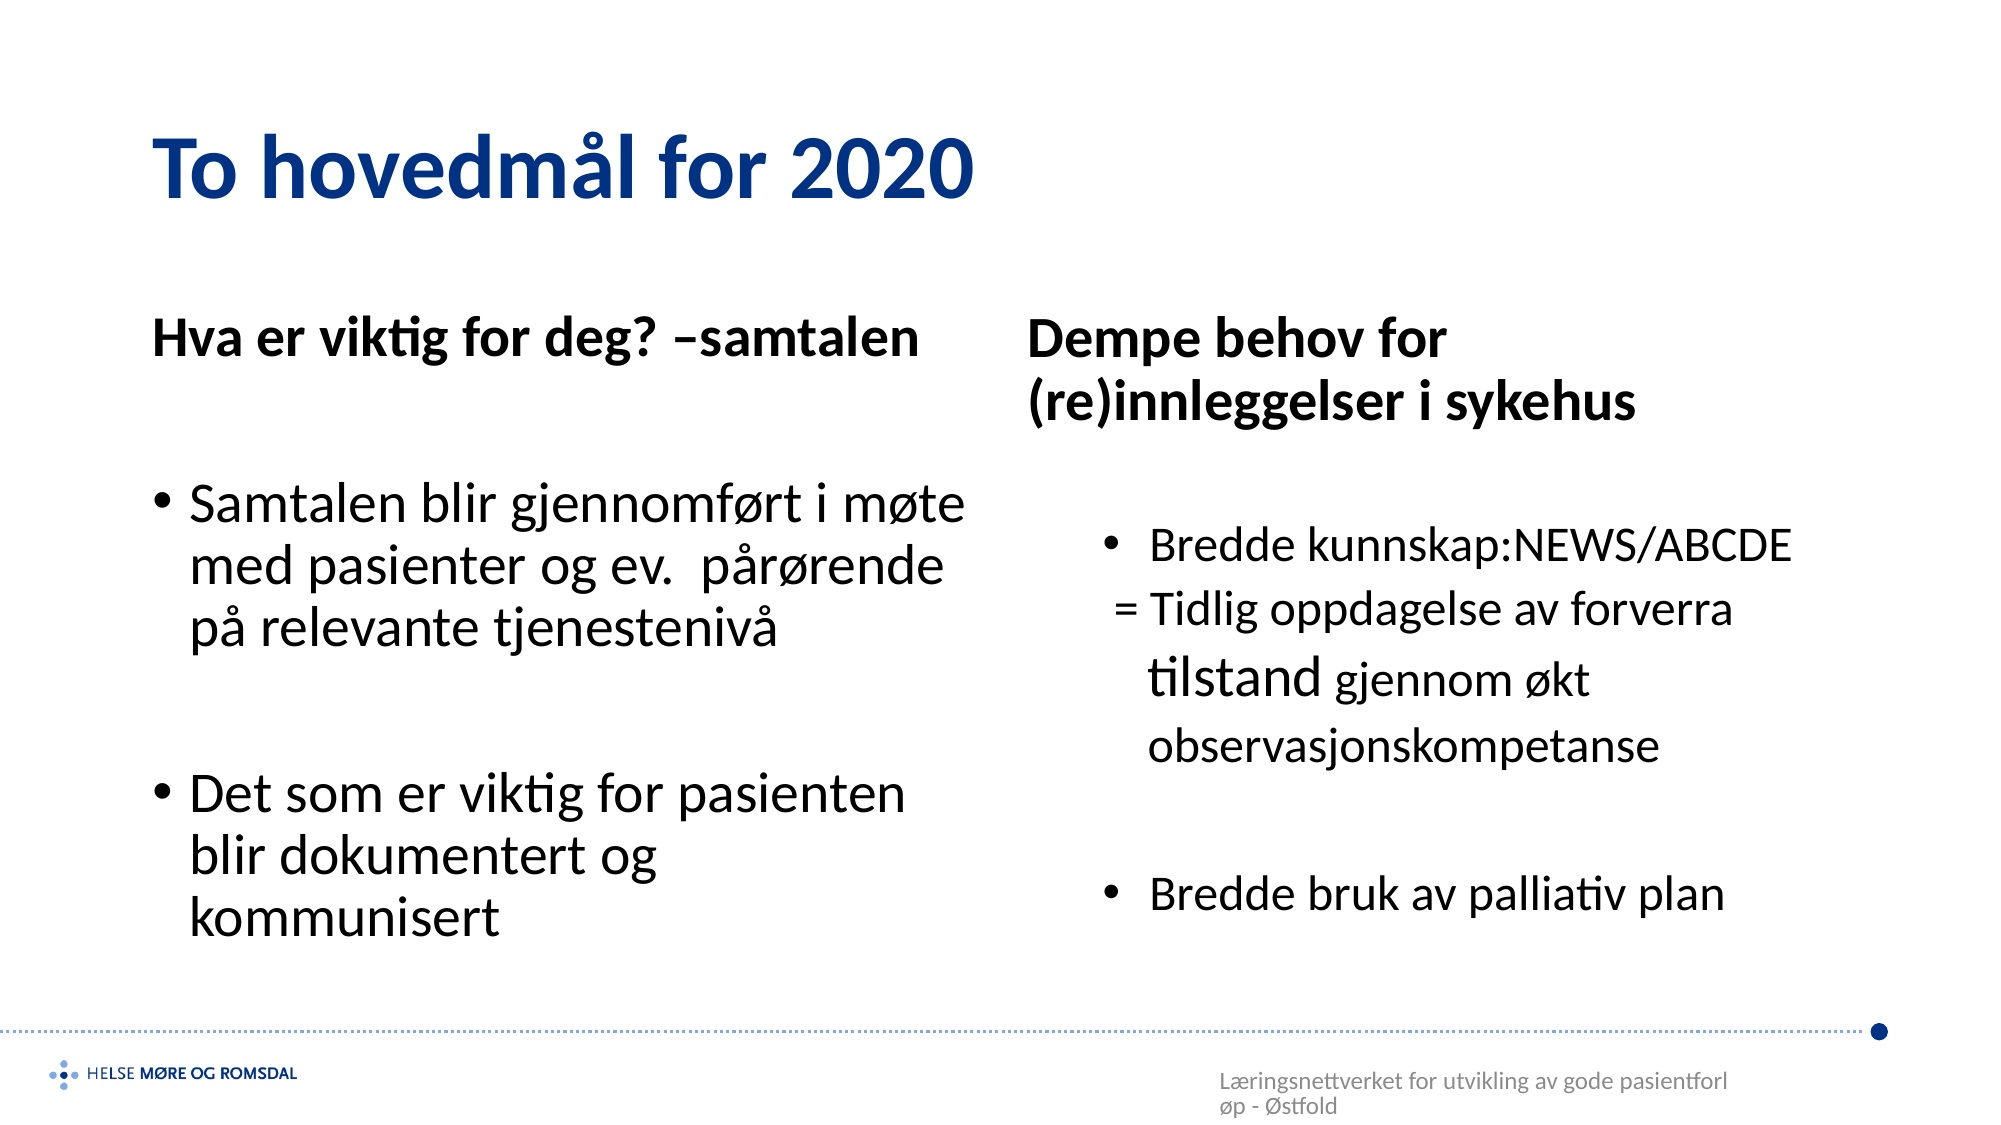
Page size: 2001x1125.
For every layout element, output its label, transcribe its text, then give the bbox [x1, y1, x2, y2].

picture [49, 1060, 297, 1090]
title To hovedmål for 2020 [137, 59, 1863, 278]
list Dempe behov for (re)innleggelser i sykehus Bredde kunnskap:NEWS/ABCDE = Tidlig oppdagelse av forverra tilstand gjennom økt observasjonskompetanse Bredde bruk av palliativ plan [1012, 299, 1863, 1014]
list Hva er viktig for deg? –samtalen Samtalen blir gjennomført i møte med pasienter og ev. pårørende på relevante tjenestenivå Det som er viktig for pasienten blir dokumentert og kommunisert [137, 299, 988, 1014]
footer Læringsnettverket for utvikling av gode pasientforløp - Østfold [1204, 1049, 1749, 1110]
